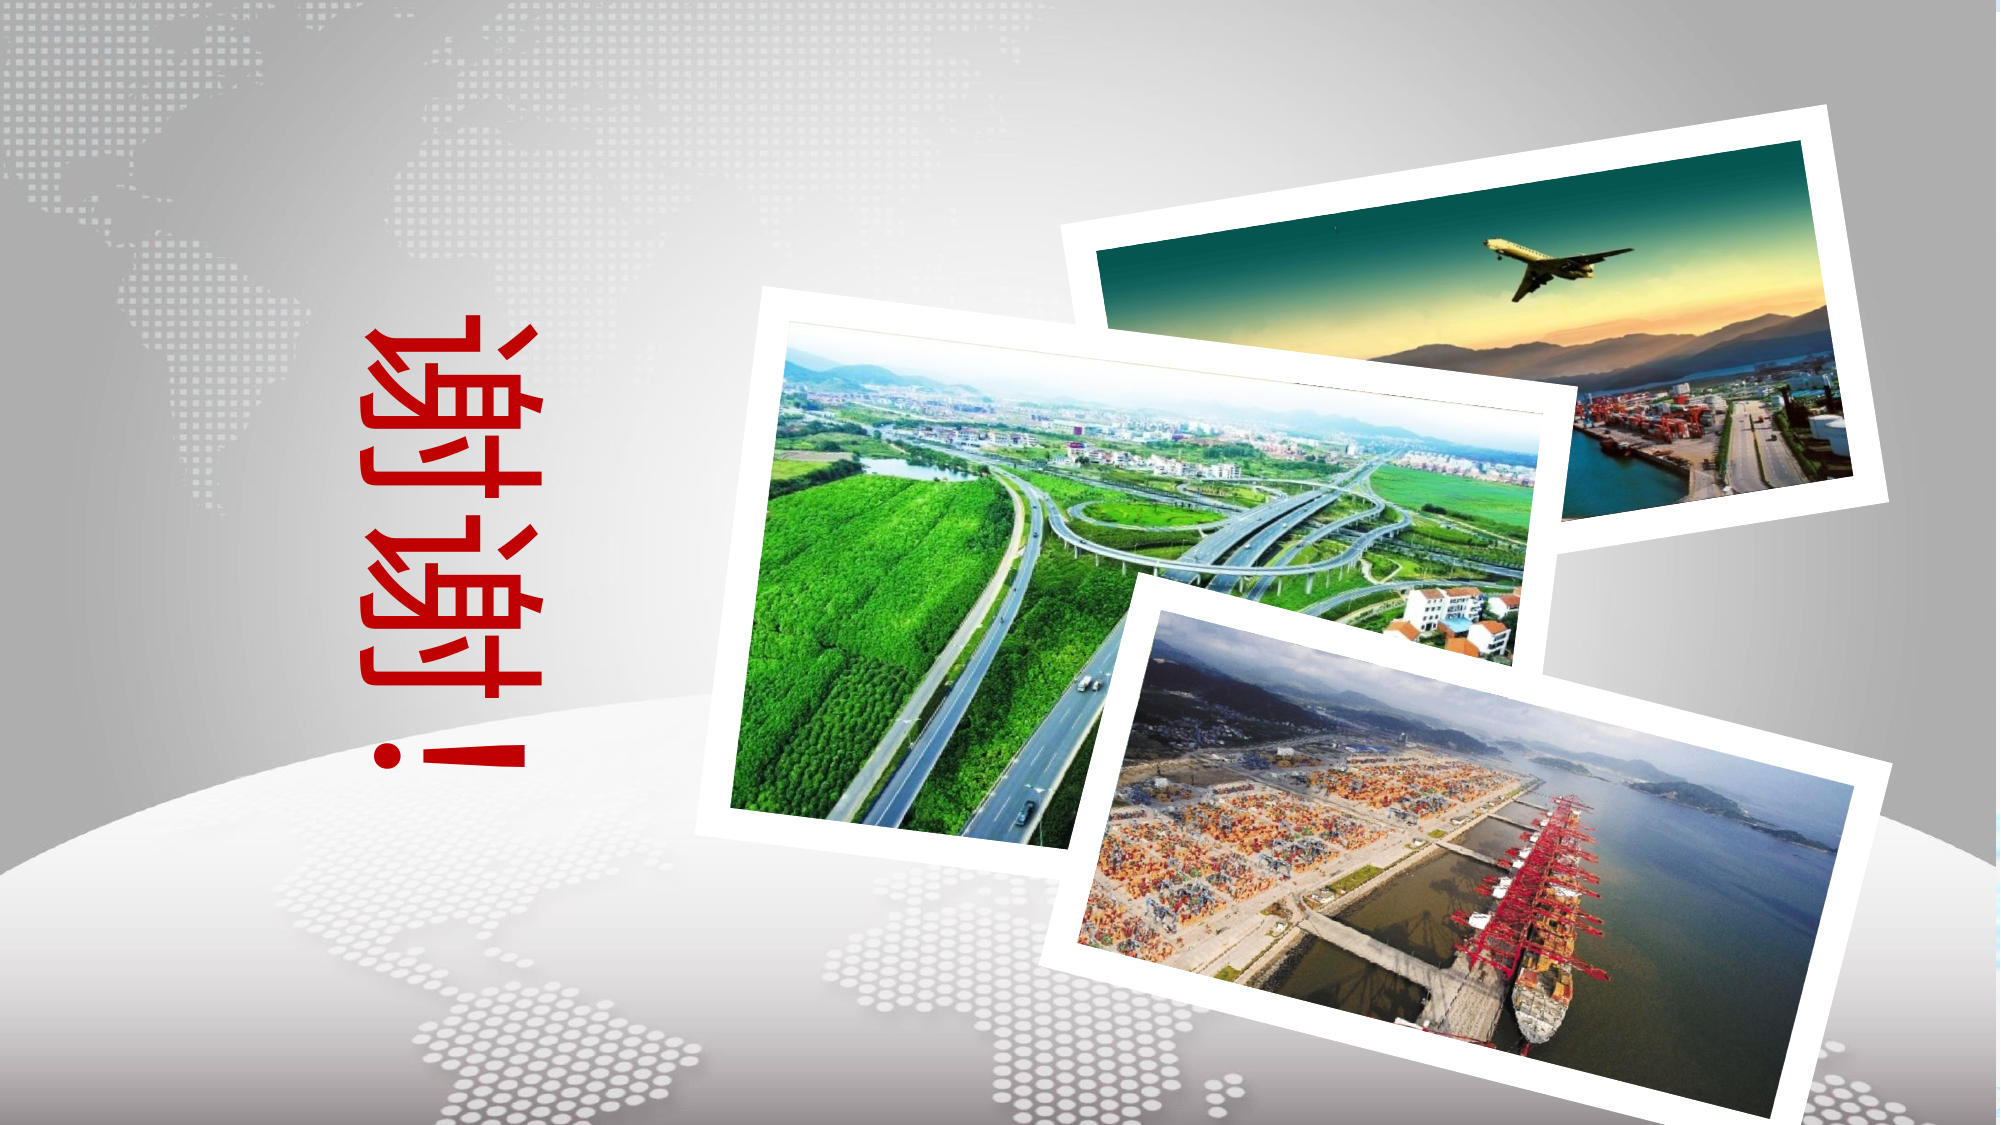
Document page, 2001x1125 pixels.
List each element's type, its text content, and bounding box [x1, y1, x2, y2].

text_box 谢谢！ [318, 291, 592, 883]
picture [0, 0, 1996, 1125]
